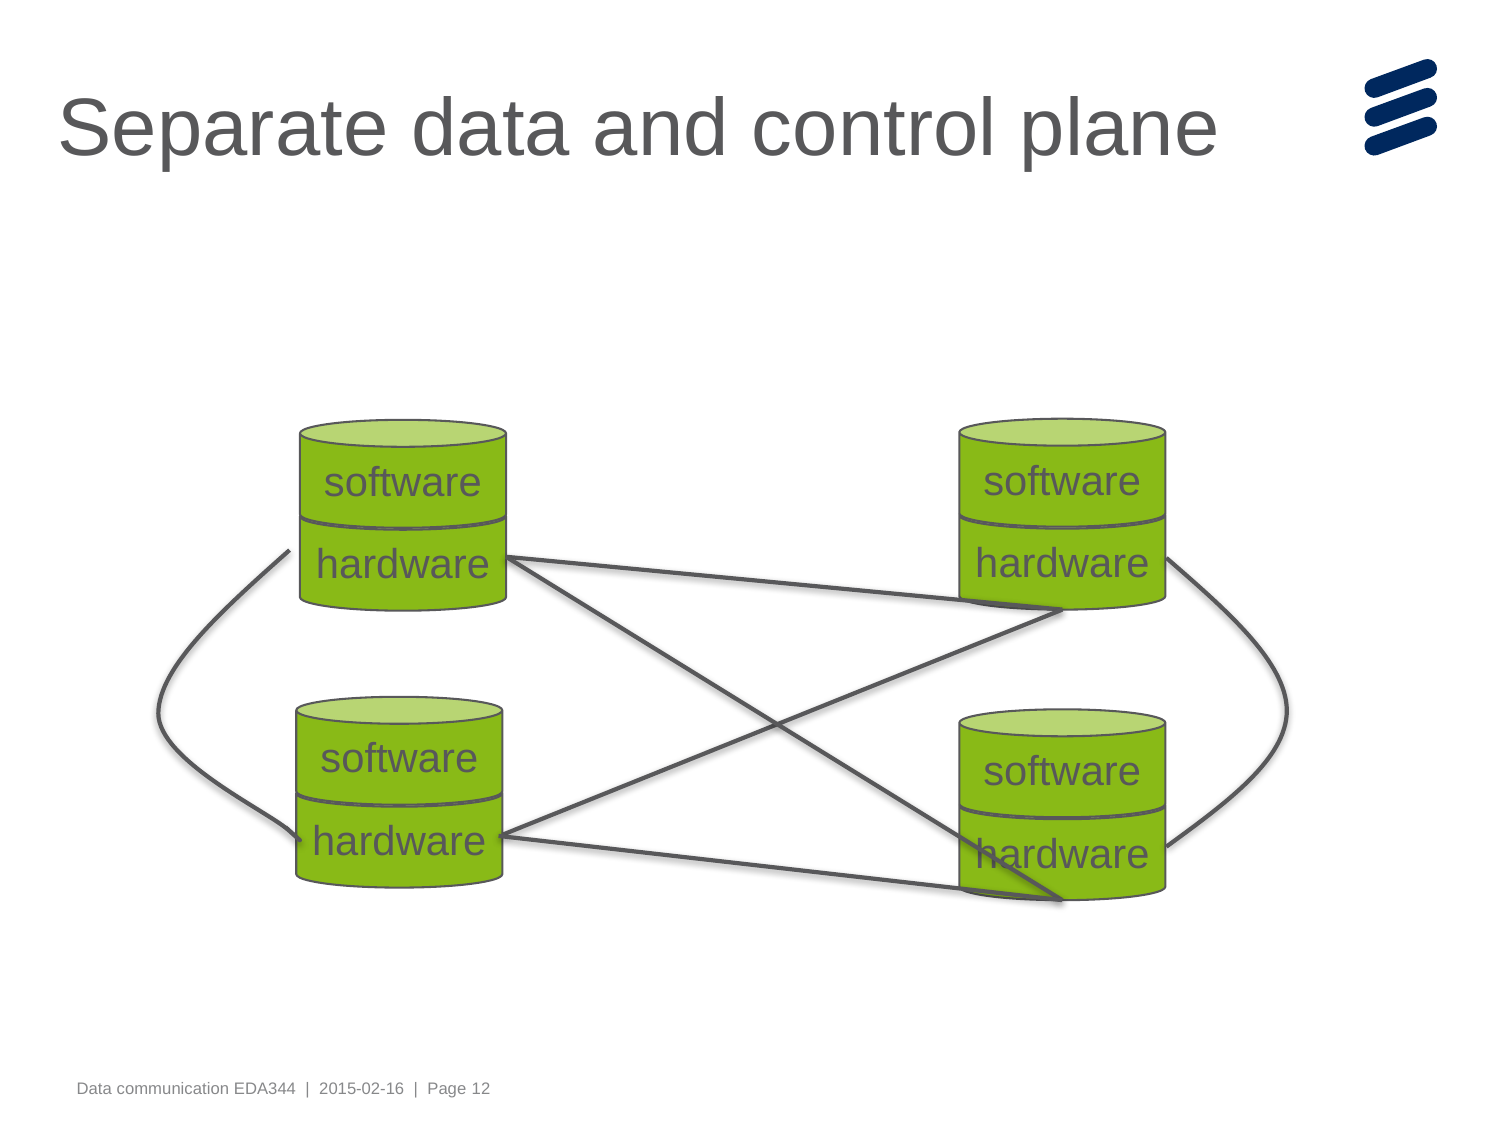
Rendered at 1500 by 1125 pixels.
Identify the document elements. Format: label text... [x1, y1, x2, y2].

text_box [498, 835, 960, 847]
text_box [959, 709, 1166, 901]
text_box [156, 548, 291, 835]
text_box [505, 556, 960, 835]
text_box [295, 696, 503, 888]
text_box [1166, 557, 1289, 848]
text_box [299, 419, 507, 611]
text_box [959, 418, 1166, 610]
title Separate data and control plane [45, 61, 1276, 205]
